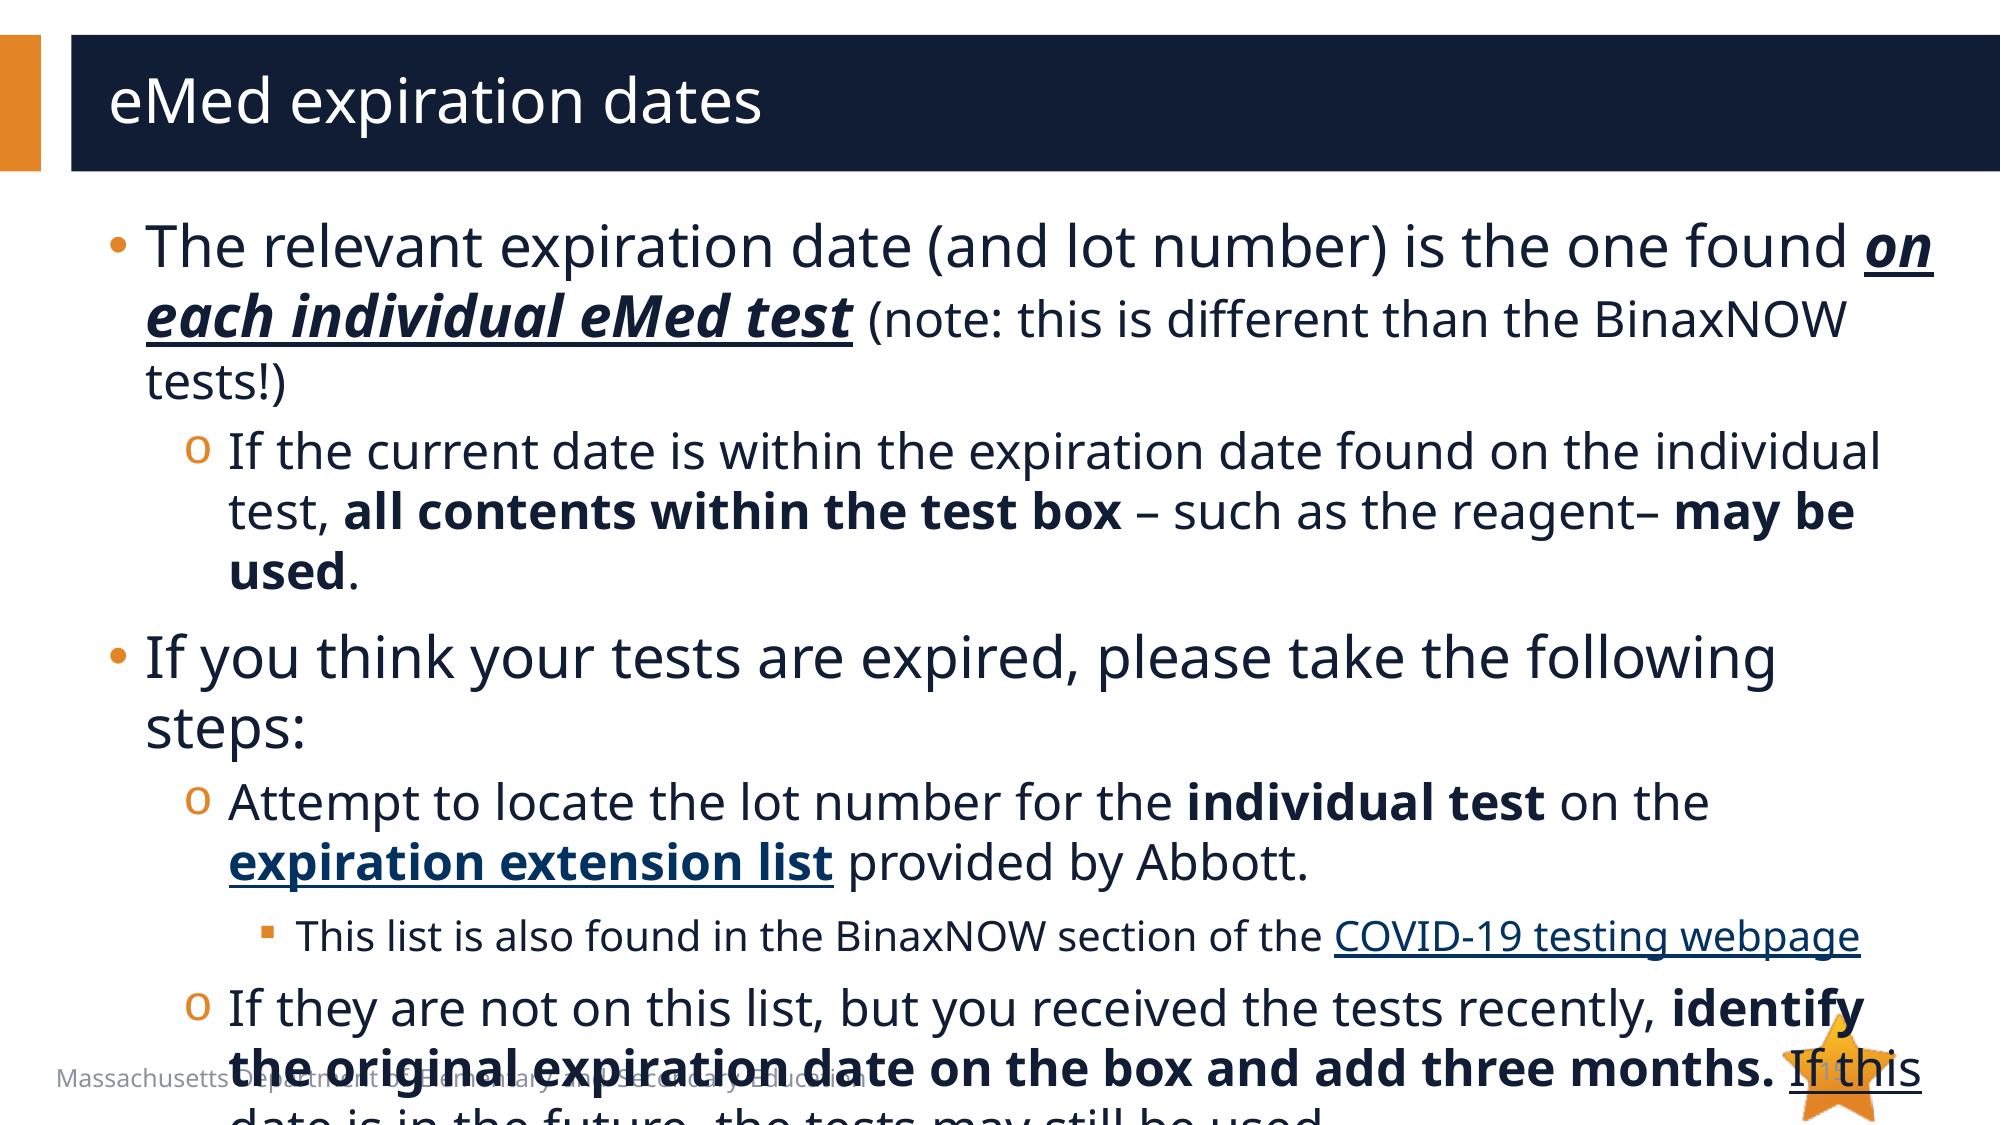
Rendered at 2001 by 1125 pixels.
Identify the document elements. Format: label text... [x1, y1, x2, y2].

slide_number 15 [1412, 1042, 1863, 1103]
picture [1775, 1031, 1909, 1125]
list The relevant expiration date (and lot number) is the one found on each individual eMed test (note: this is different than the BinaxNOW tests!) If the current date is within the expiration date found on the individual test, all contents within the test box – such as the reagent– may be used. If you think your tests are expired, please take the following steps: Attempt to locate the lot number for the individual test on the expiration extension list provided by Abbott. This list is also found in the BinaxNOW section of the COVID-19 testing webpage If they are not on this list, but you received the tests recently, identify the original expiration date on the box and add three months. If this date is in the future, the tests may still be used. [93, 201, 1959, 1031]
title eMed expiration dates [93, 47, 1959, 159]
